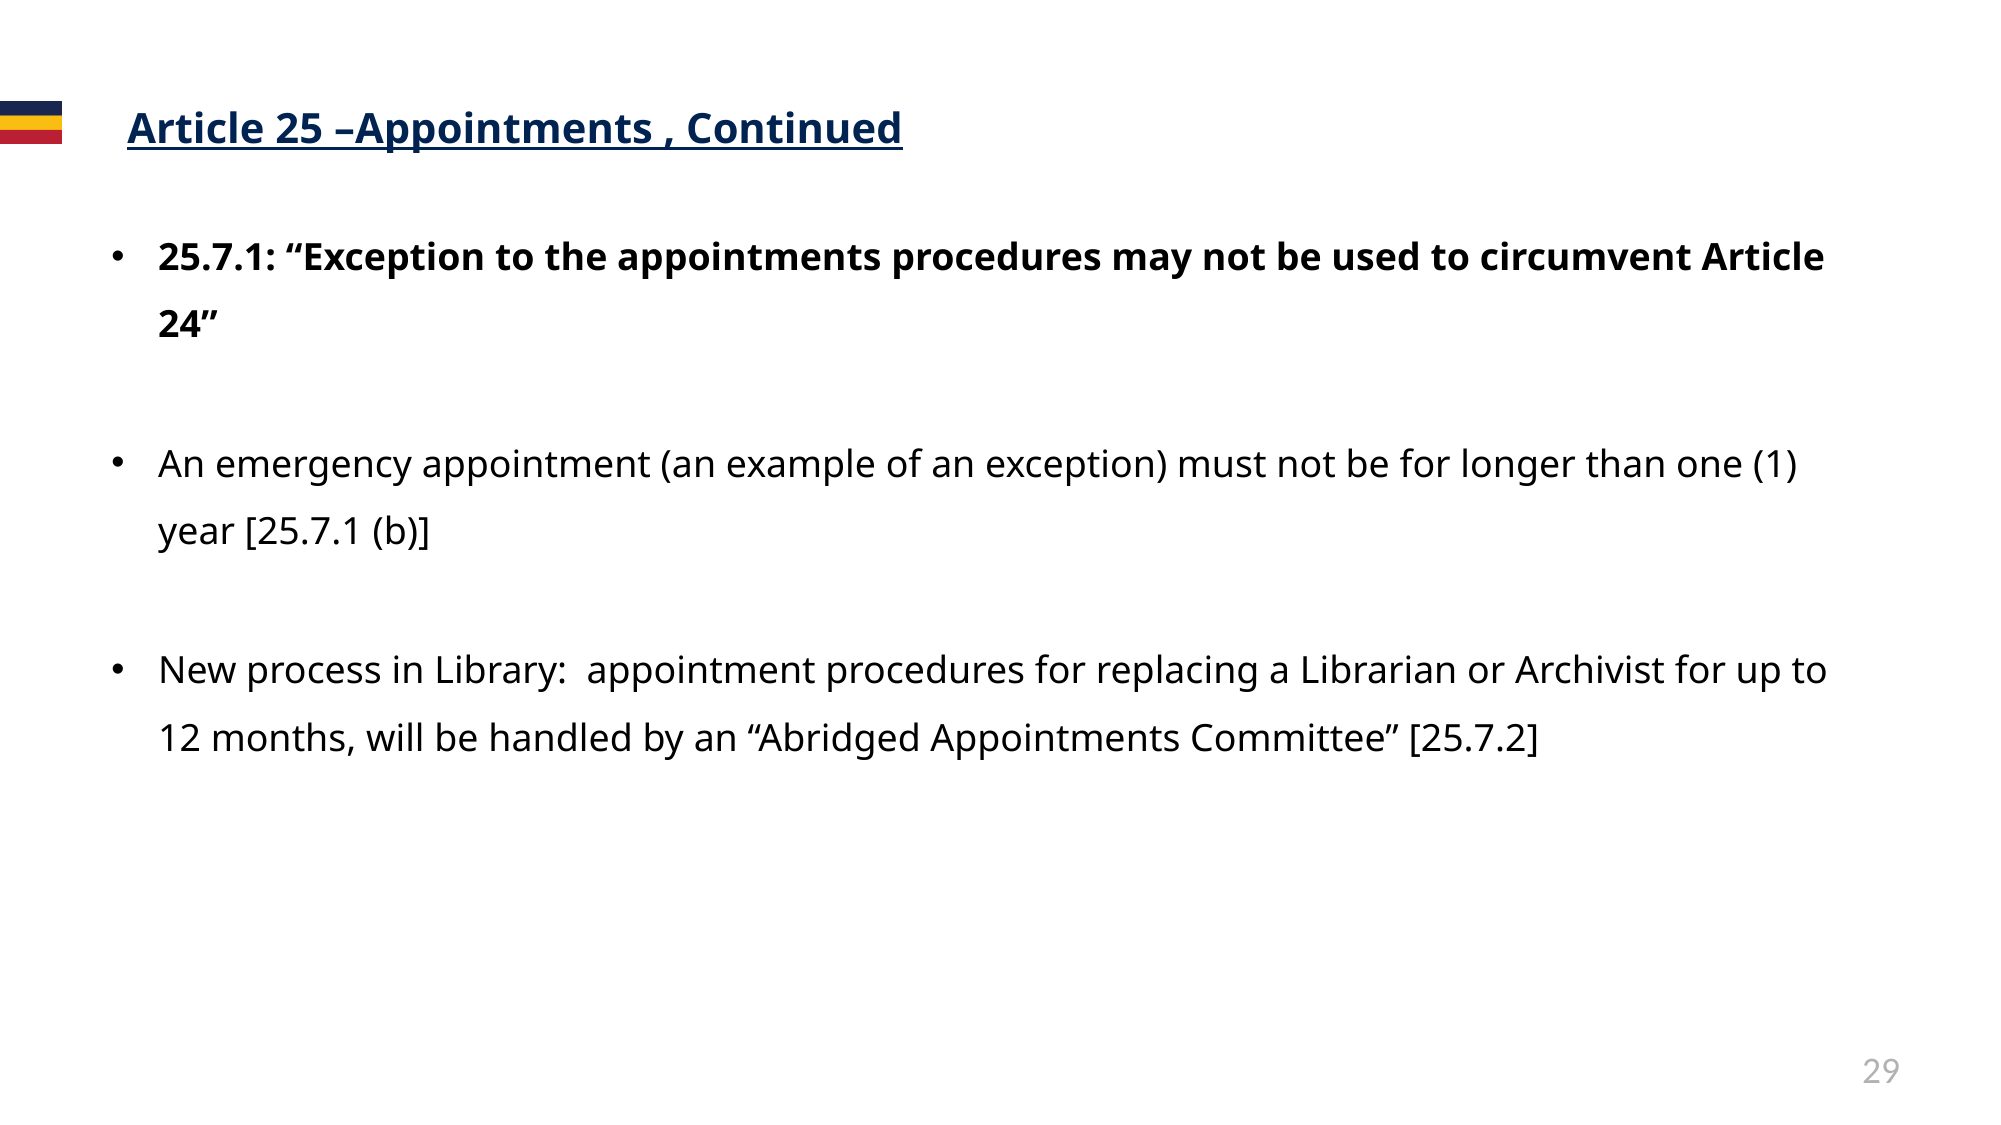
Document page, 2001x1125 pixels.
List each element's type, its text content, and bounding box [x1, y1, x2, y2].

text_box 25.7.1: “Exception to the appointments procedures may not be used to circumvent Article 24” An emergency appointment (an example of an exception) must not be for longer than one (1) year [25.7.1 (b)] New process in Library: appointment procedures for replacing a Librarian or Archivist for up to 12 months, will be handled by an “Abridged Appointments Committee” [25.7.2] [111, 208, 1842, 759]
slide_number 29 [1440, 1046, 1900, 1103]
picture [0, 101, 62, 144]
title Article 25 –Appointments , Continued [111, 87, 1500, 208]
